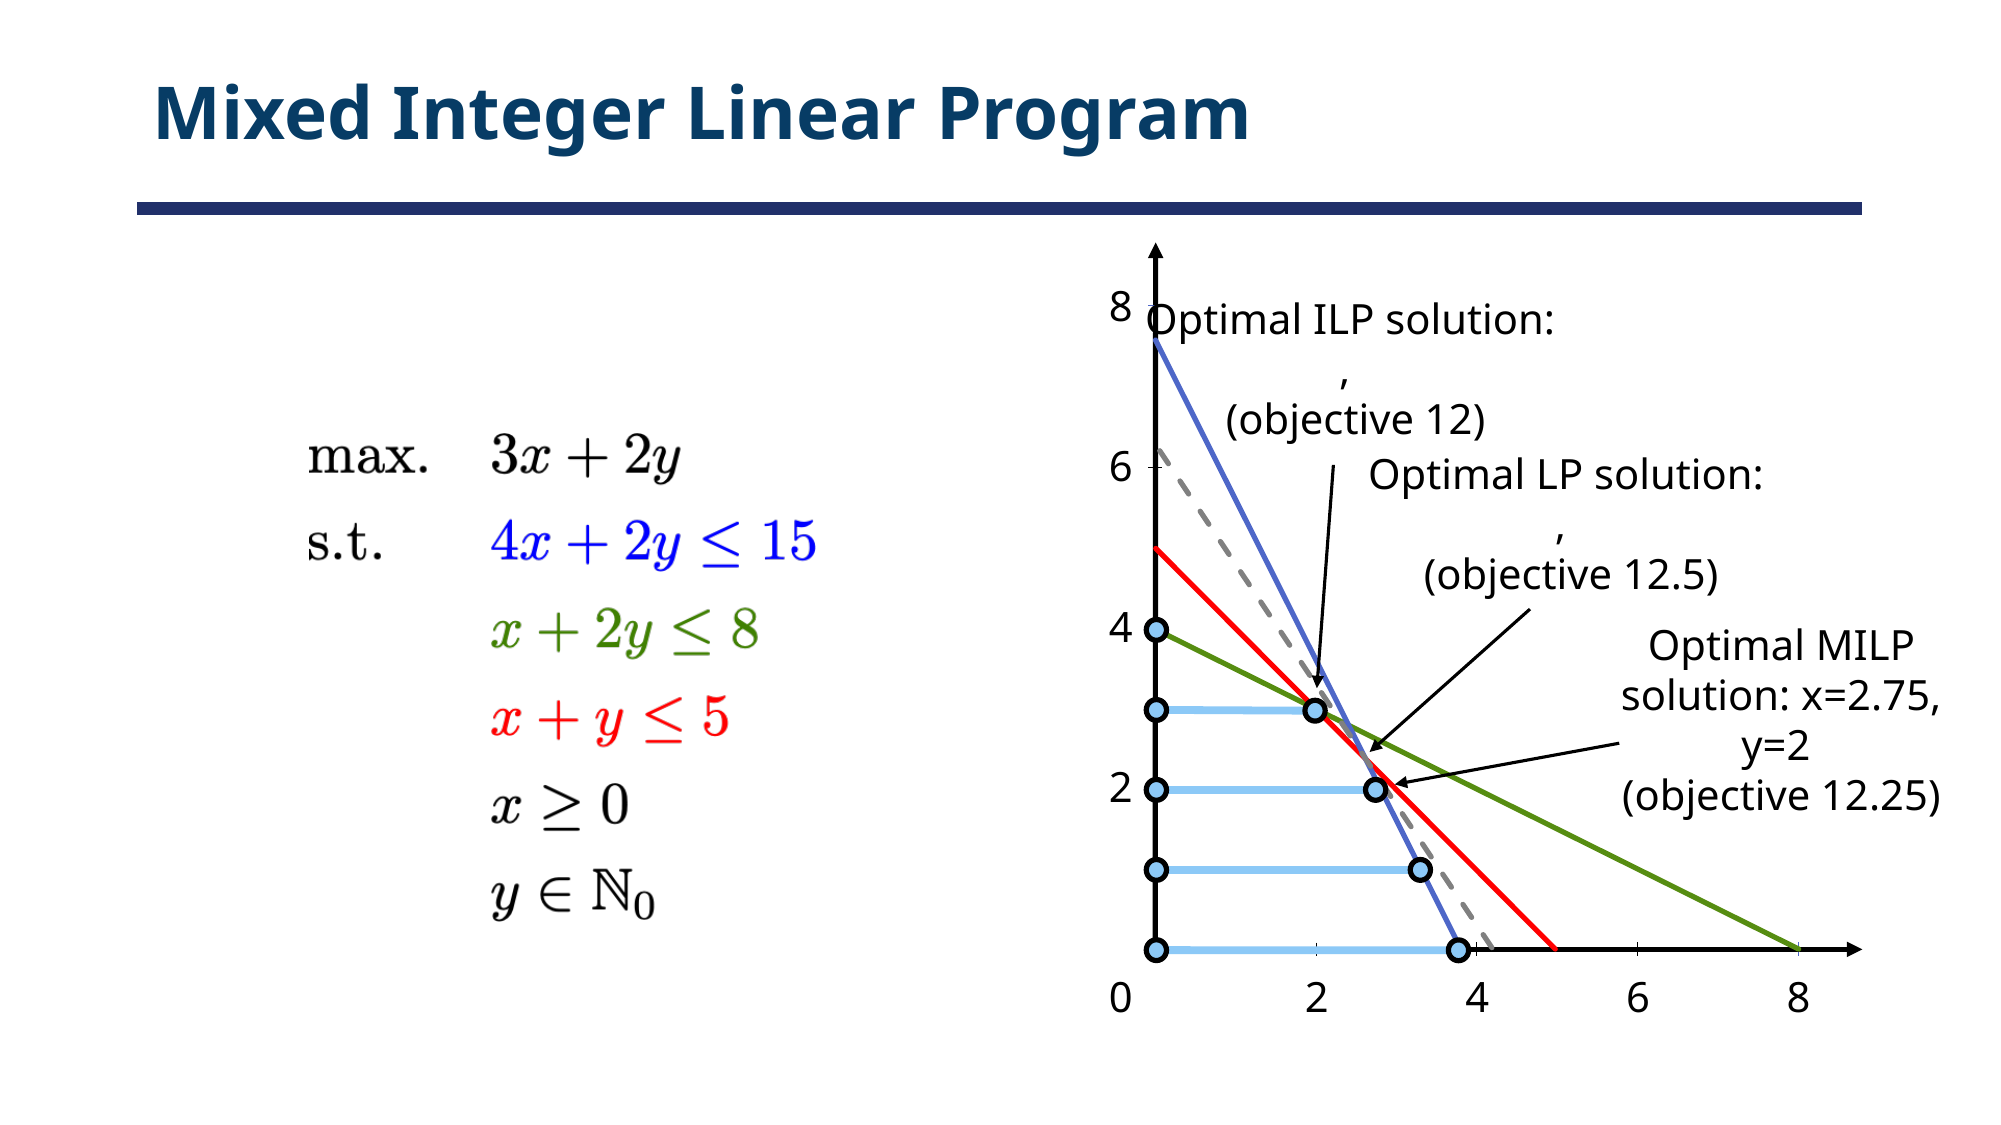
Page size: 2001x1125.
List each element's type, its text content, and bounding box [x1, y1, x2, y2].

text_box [1556, 629, 1799, 950]
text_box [1155, 340, 1462, 444]
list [309, 433, 816, 922]
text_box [1469, 785, 1492, 948]
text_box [1316, 464, 1334, 619]
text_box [1492, 609, 1530, 743]
text_box Optimal MILP solution: x=2.75, y=2 (objective 12.25) [1863, 610, 1978, 827]
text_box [1146, 619, 1469, 961]
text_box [1093, 242, 1863, 1030]
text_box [1492, 548, 1556, 743]
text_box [1469, 785, 1556, 950]
title Mixed Integer Linear Program [137, 34, 1863, 197]
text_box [1394, 743, 1620, 785]
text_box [1155, 444, 1492, 743]
